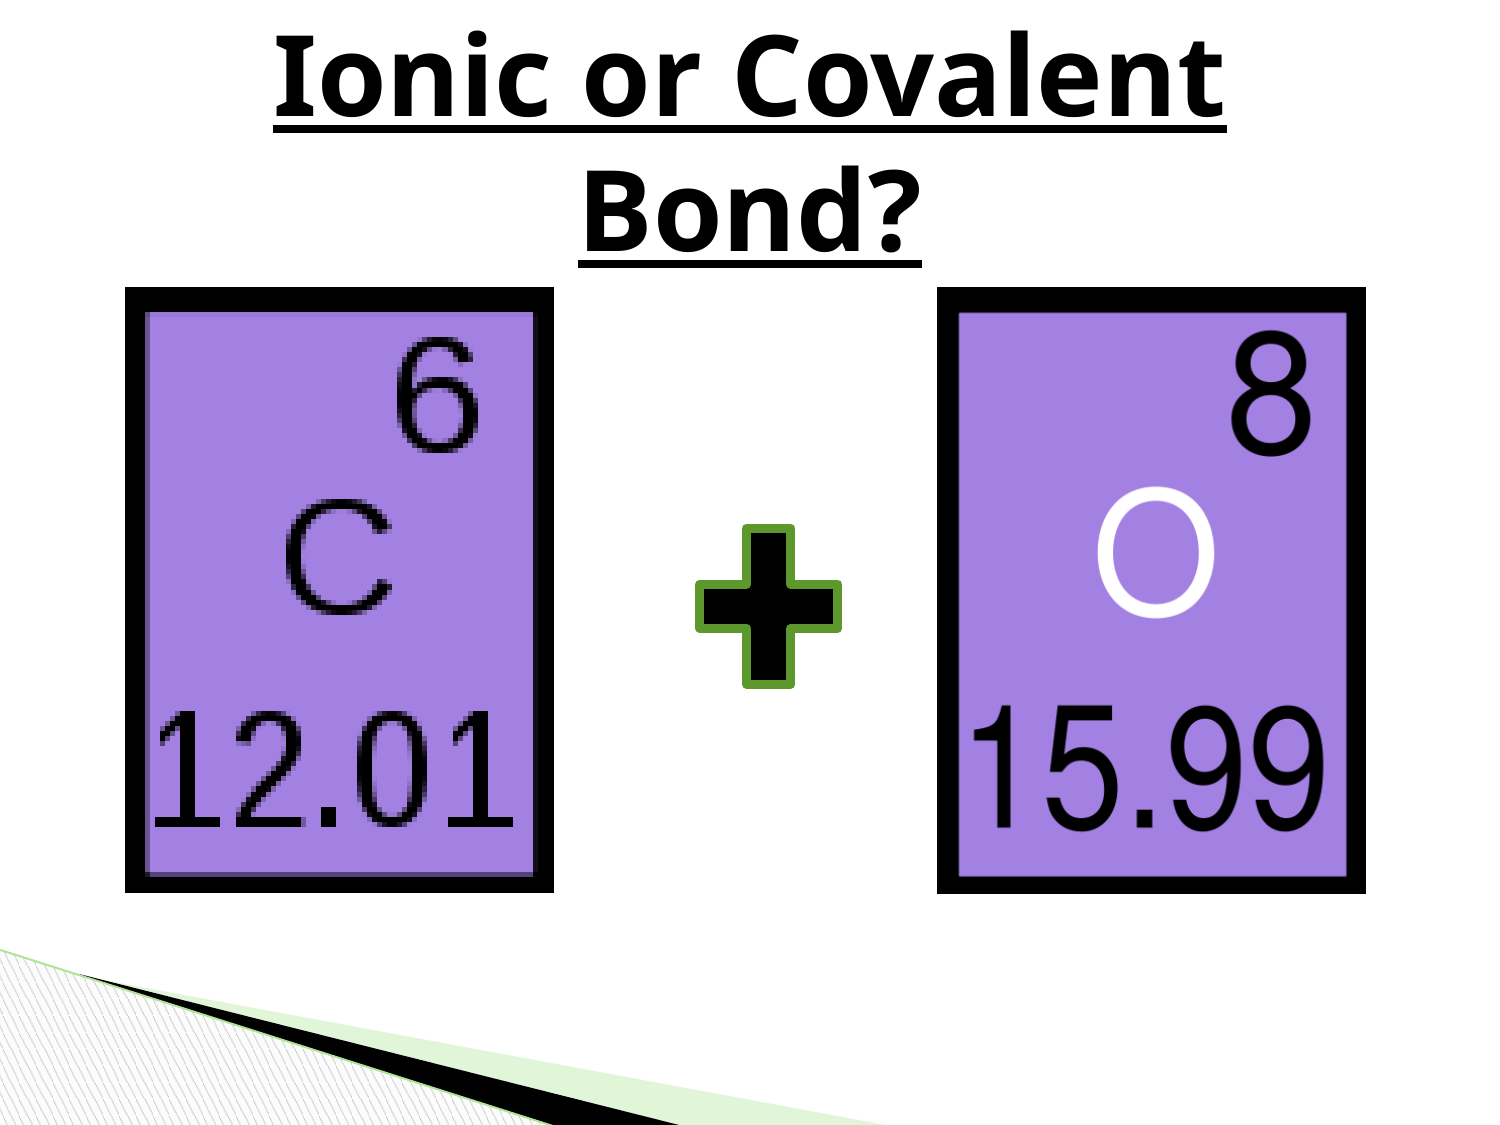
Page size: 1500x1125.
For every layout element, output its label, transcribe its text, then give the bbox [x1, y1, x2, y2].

text_box [699, 528, 838, 685]
picture [937, 287, 1367, 894]
picture [124, 287, 554, 894]
title Ionic or Covalent Bond? [75, 45, 1425, 233]
